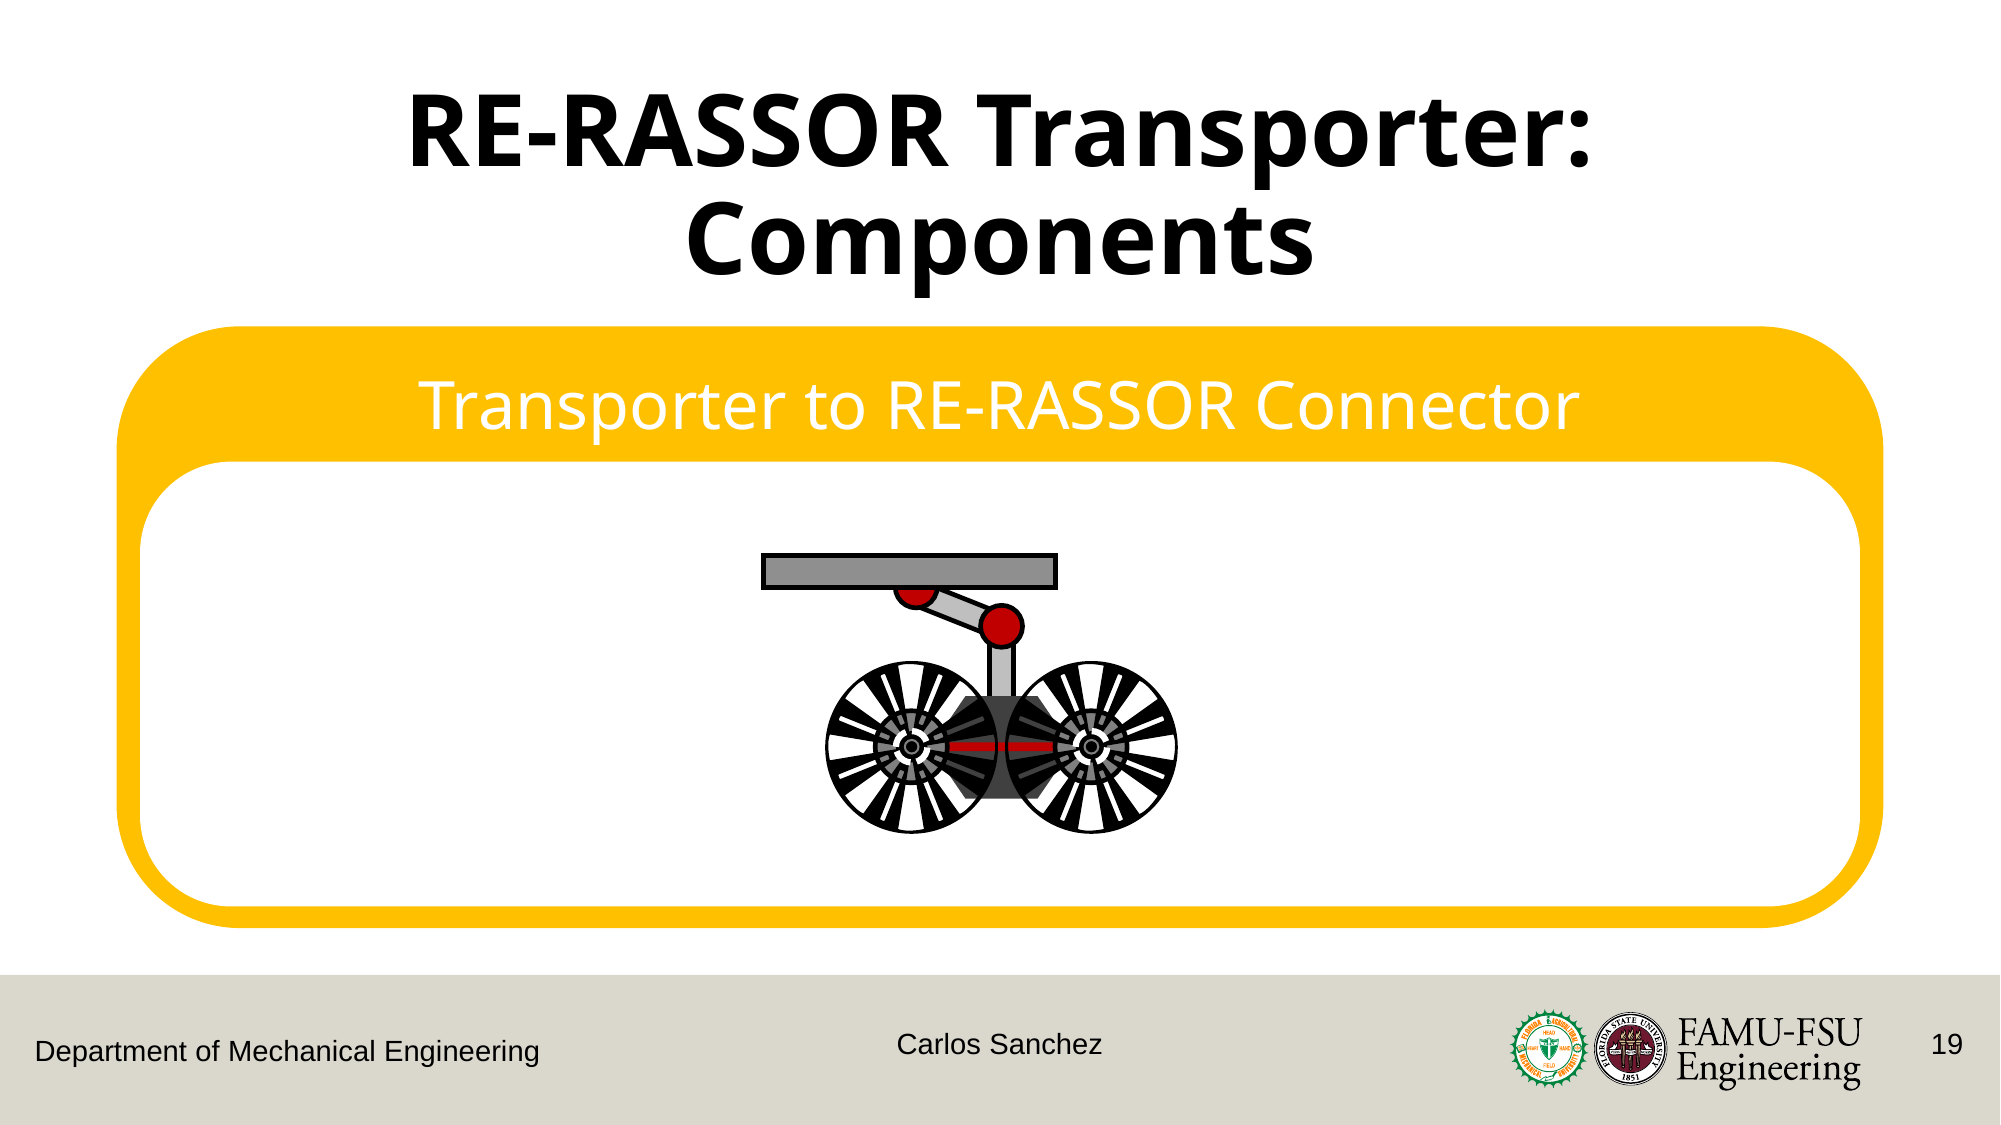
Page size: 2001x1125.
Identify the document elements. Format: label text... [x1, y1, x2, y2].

footer Carlos Sanchez [662, 1017, 1338, 1078]
text_box RE-RASSOR Transporter: Components [137, 73, 1863, 237]
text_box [763, 555, 1056, 752]
slide_number 19 [1862, 1017, 1978, 1078]
text_box Transporter to RE-RASSOR Connector [115, 325, 1885, 930]
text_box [825, 660, 1178, 834]
text_box [138, 460, 1862, 908]
